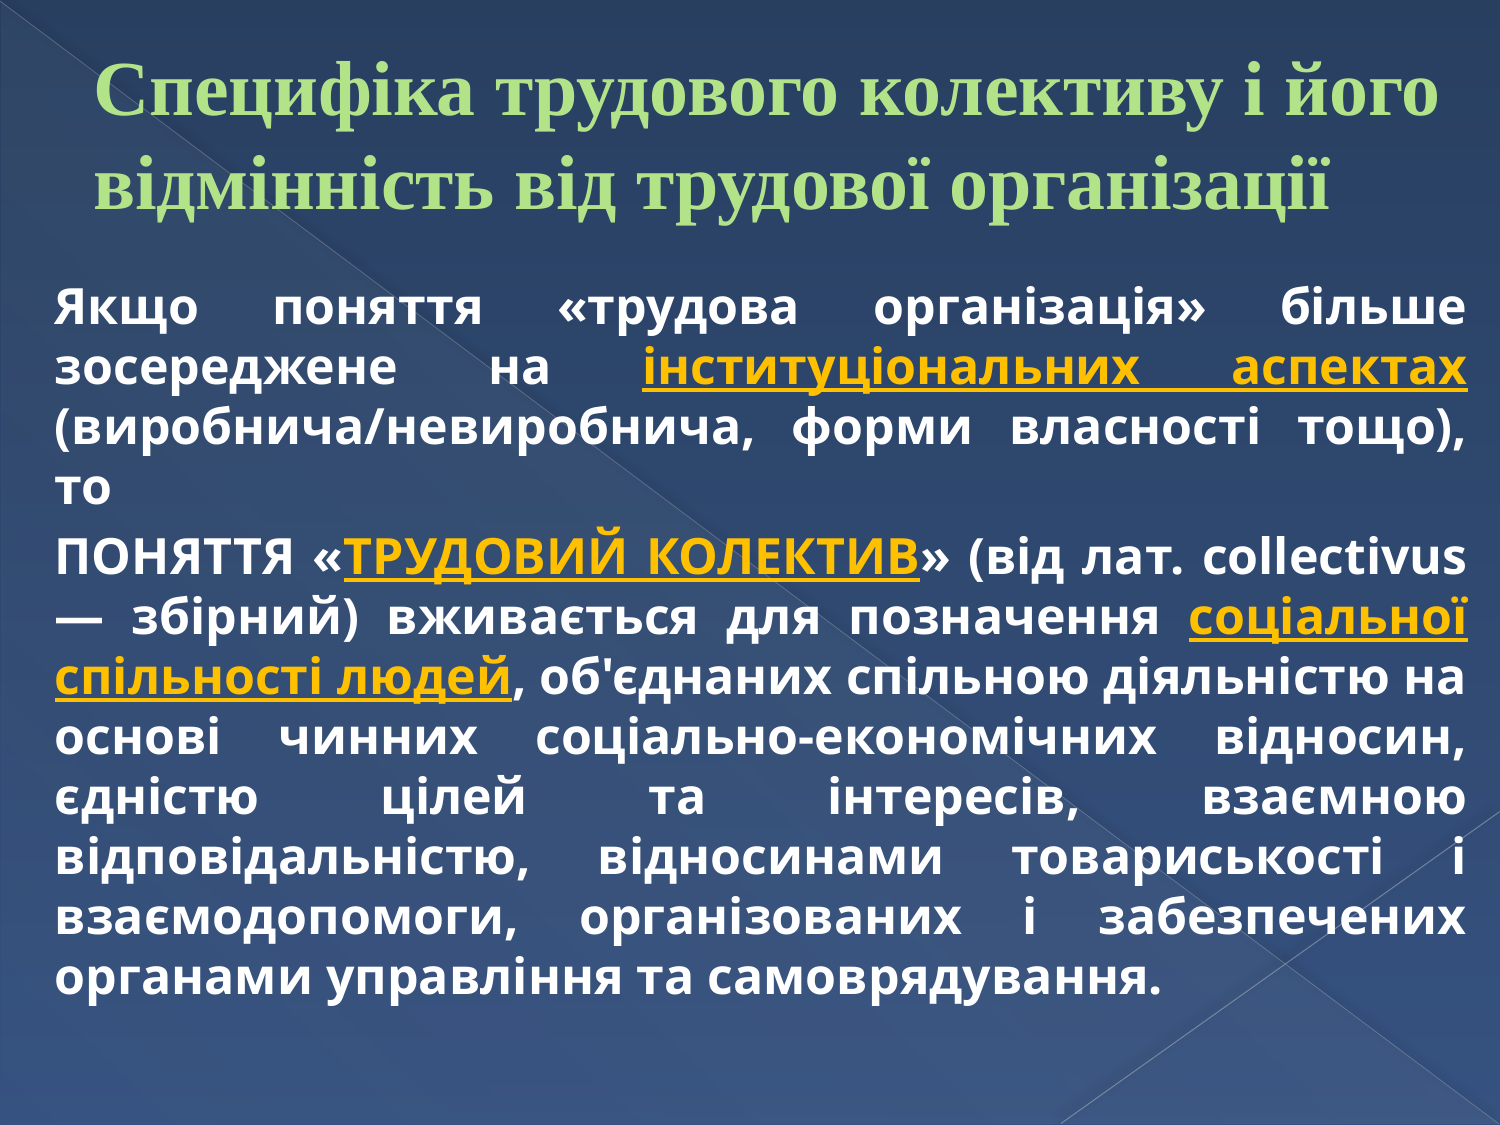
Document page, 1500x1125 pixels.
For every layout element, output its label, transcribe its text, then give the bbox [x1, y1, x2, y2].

title Специфіка трудового колективу і його відмінність від трудової організації [0, 19, 1500, 244]
list Якщо поняття «трудова організація» більше зосереджене на інституціональних аспектах (виробнича/невиробнича, форми власності тощо), то ПОНЯТТЯ «ТРУДОВИЙ КОЛЕКТИВ» (від лат. collectivus — збірний) вживається для позначення соціальної спільності людей, об'єднаних спільною діяльністю на основі чинних соціально-економічних відносин, єдністю цілей та інтересів, взаємною відповідальністю, відносинами товариськості і взаємодопомоги, організованих і забезпечених органами управління та самоврядування. [29, 267, 1483, 1059]
